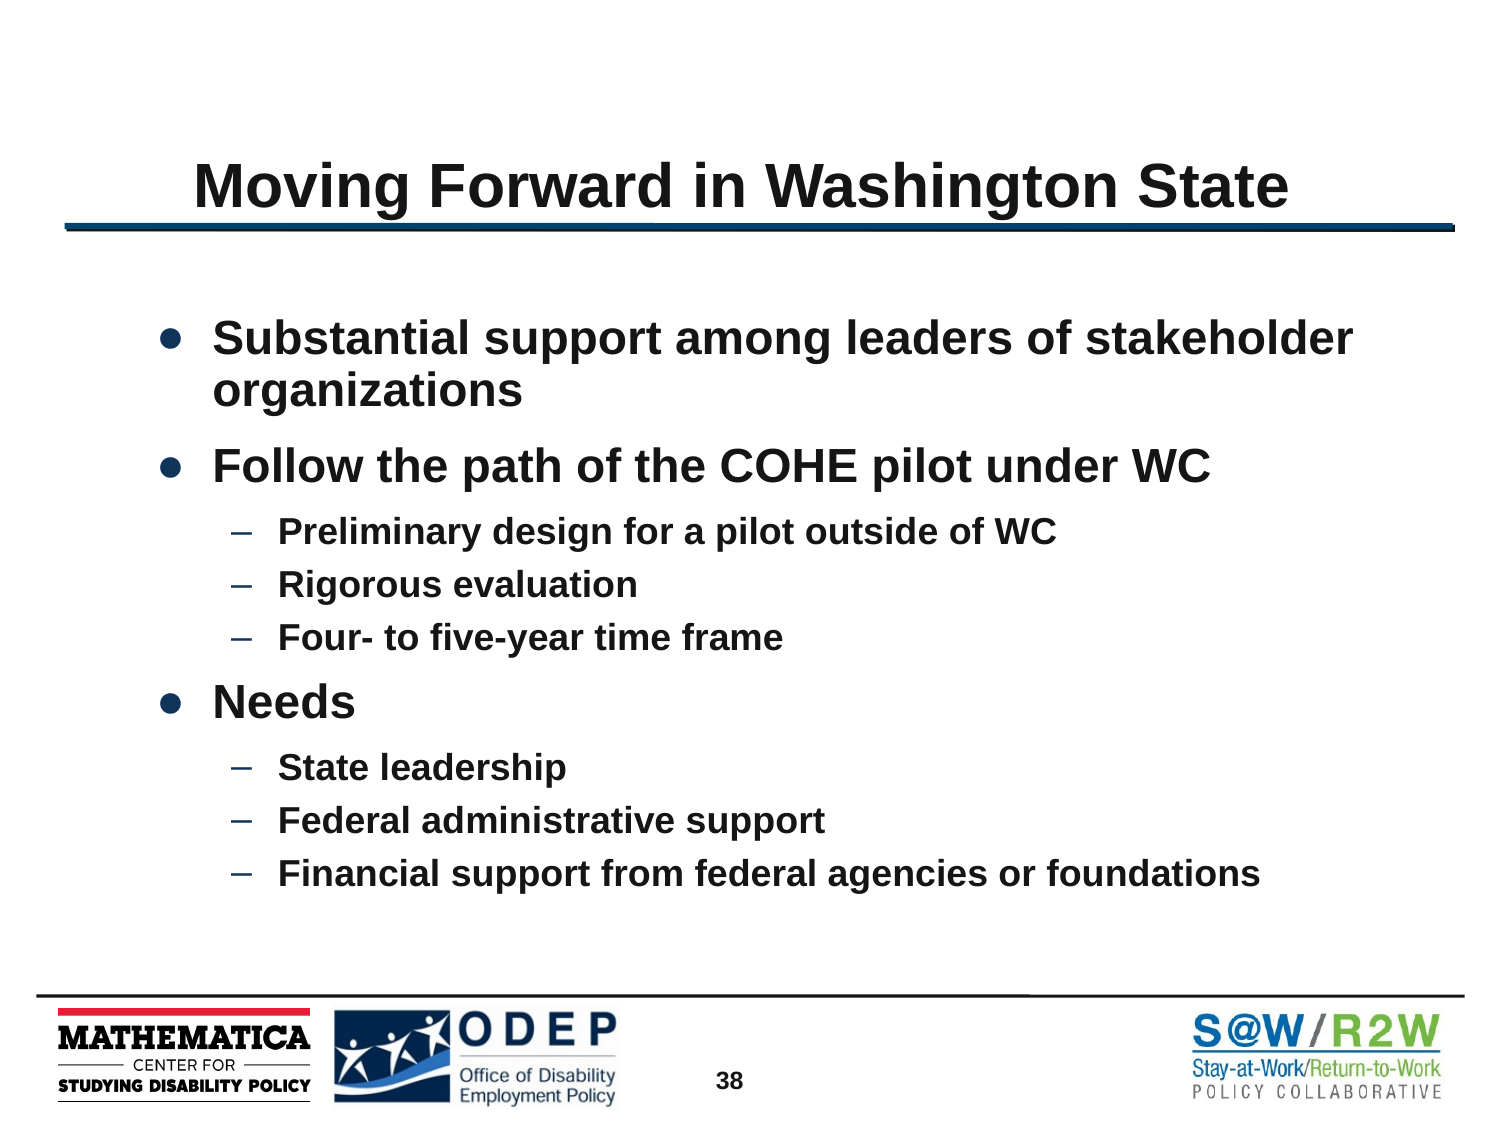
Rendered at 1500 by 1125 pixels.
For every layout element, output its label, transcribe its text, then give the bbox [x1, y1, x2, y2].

title Moving Forward in Washington State [49, 40, 1436, 229]
picture [58, 1008, 311, 1102]
picture [333, 1004, 620, 1110]
list Substantial support among leaders of stakeholder organizations Follow the path of the COHE pilot under WC Preliminary design for a pilot outside of WC Rigorous evaluation Four- to five-year time frame Needs State leadership Federal administrative support Financial support from federal agencies or foundations [79, 265, 1433, 942]
picture [1192, 1008, 1445, 1102]
